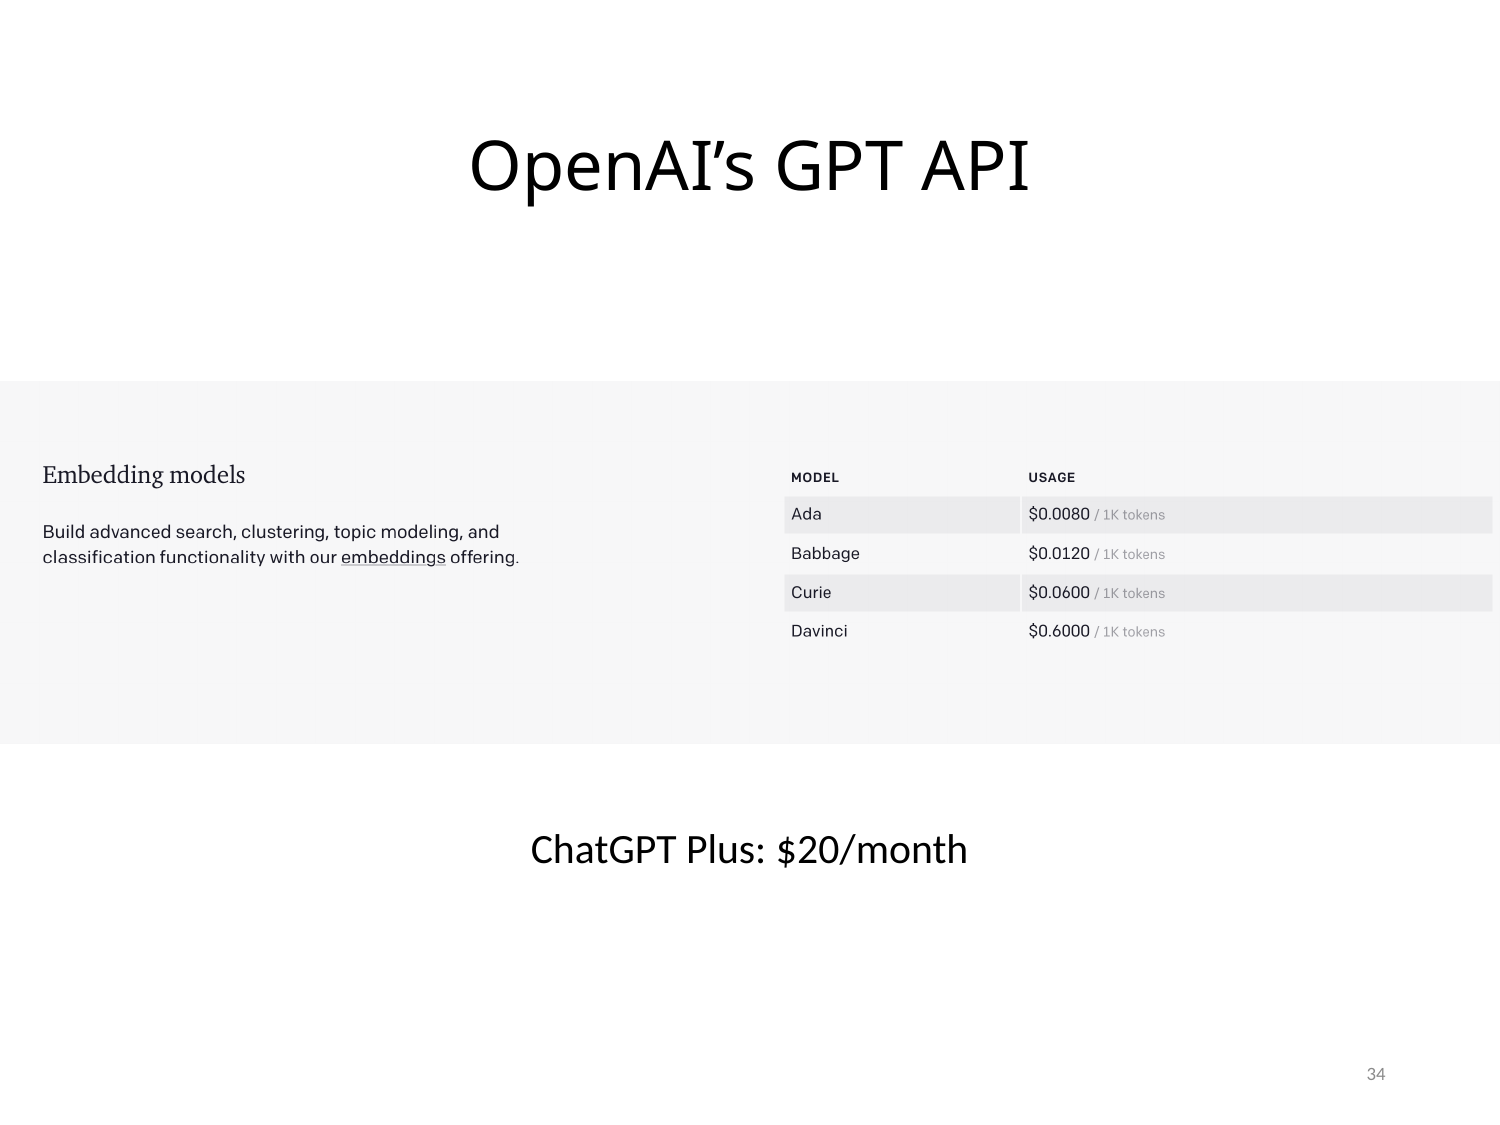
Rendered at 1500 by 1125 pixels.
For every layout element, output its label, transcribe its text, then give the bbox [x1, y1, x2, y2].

title OpenAI’s GPT API [103, 59, 1397, 278]
picture [0, 381, 1500, 744]
slide_number 34 [1059, 1042, 1397, 1103]
text_box ChatGPT Plus: $20/month [516, 814, 984, 880]
